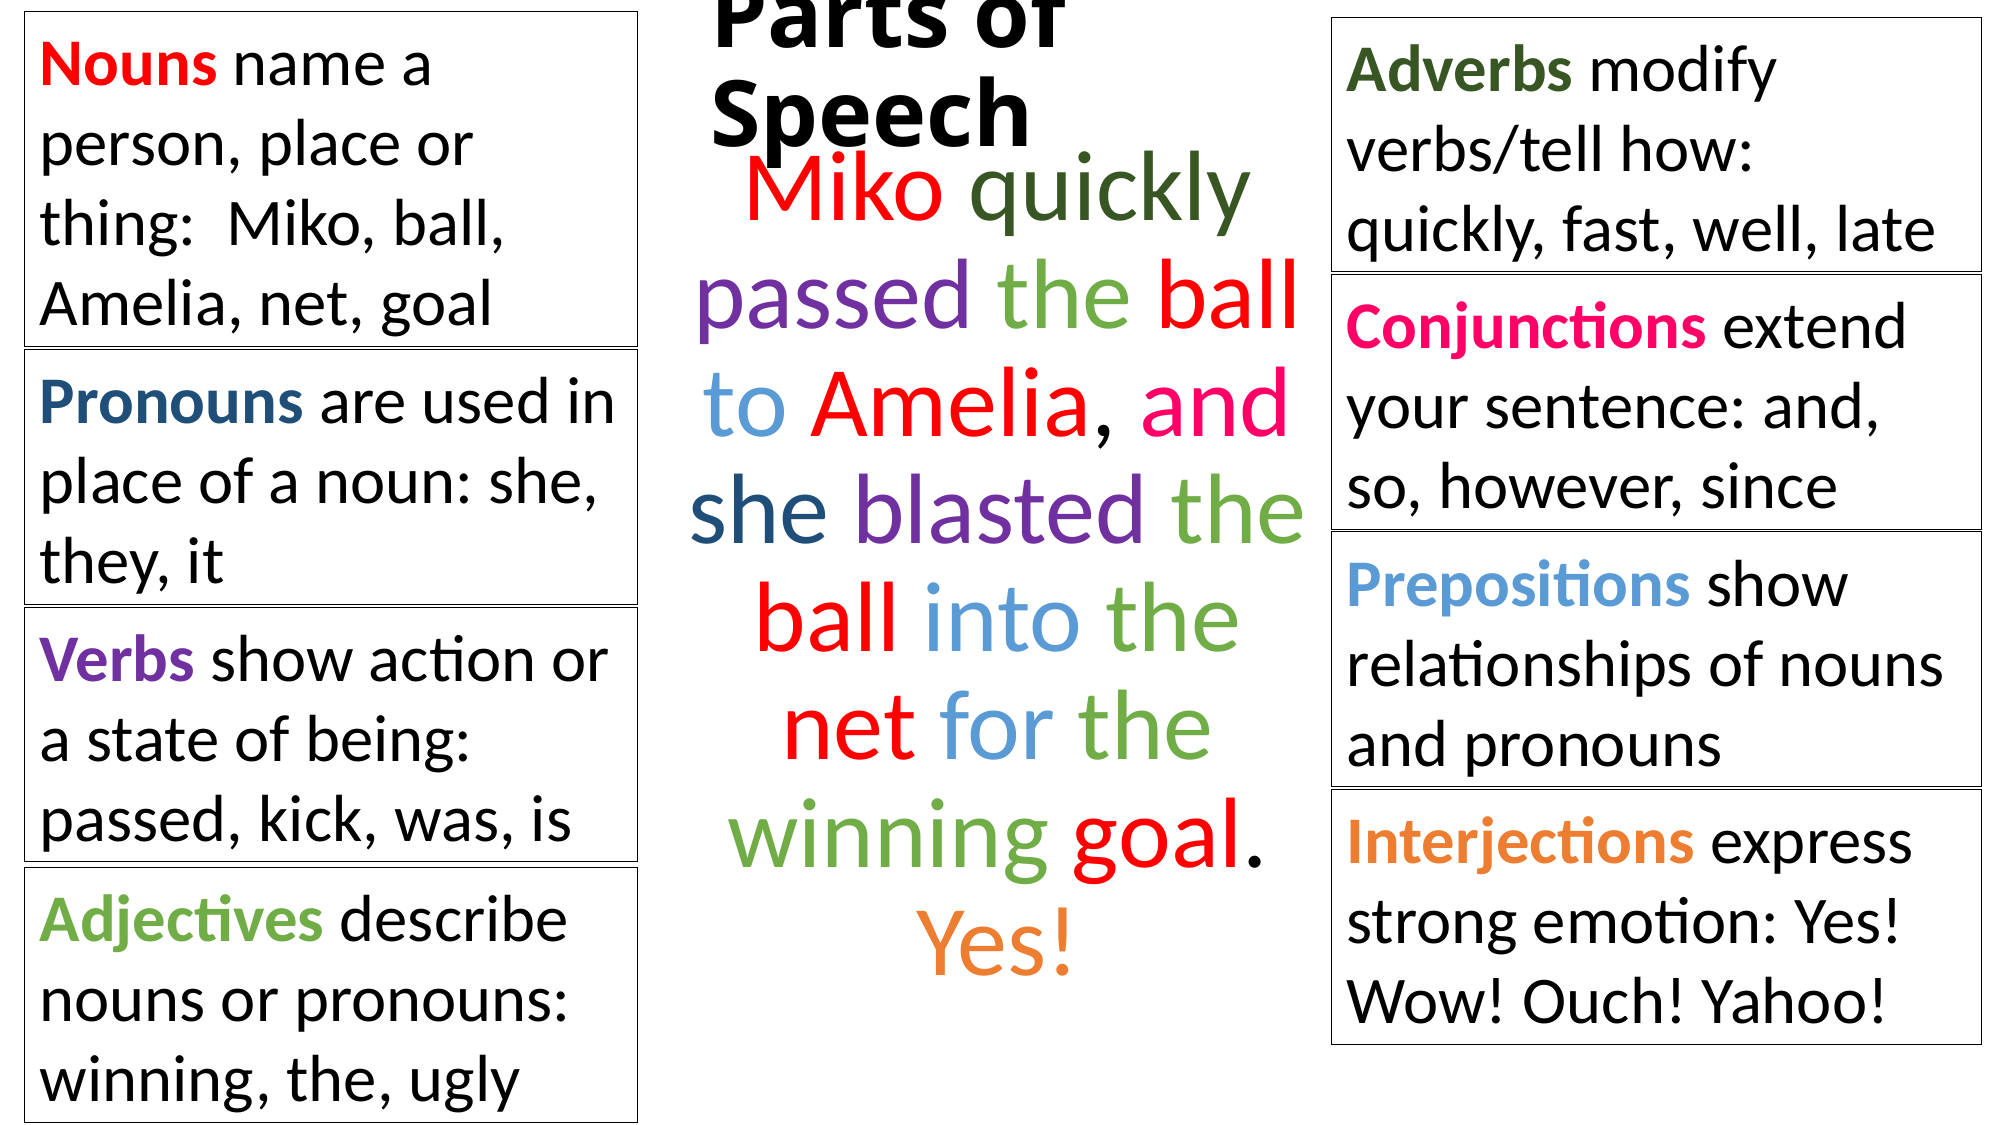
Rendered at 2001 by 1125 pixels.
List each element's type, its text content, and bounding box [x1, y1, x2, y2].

list Miko quickly passed the ball to Amelia, and she blasted the ball into the net for the winning goal. Yes! [663, 126, 1332, 988]
text_box Nouns name a person, place or thing: Miko, ball, Amelia, net, goal [24, 11, 638, 347]
text_box Adverbs modify verbs/tell how: quickly, fast, well, late [1331, 17, 1982, 272]
text_box Verbs show action or a state of being: passed, kick, was, is [24, 607, 638, 862]
title Parts of Speech [694, 4, 1419, 126]
text_box Conjunctions extend your sentence: and, so, however, since [1331, 274, 1982, 530]
text_box Adjectives describe nouns or pronouns: winning, the, ugly [24, 867, 638, 1123]
text_box Pronouns are used in place of a noun: she, they, it [24, 349, 638, 605]
text_box Interjections express strong emotion: Yes! Wow! Ouch! Yahoo! [1331, 789, 1982, 1045]
text_box Prepositions show relationships of nouns and pronouns [1331, 531, 1982, 787]
